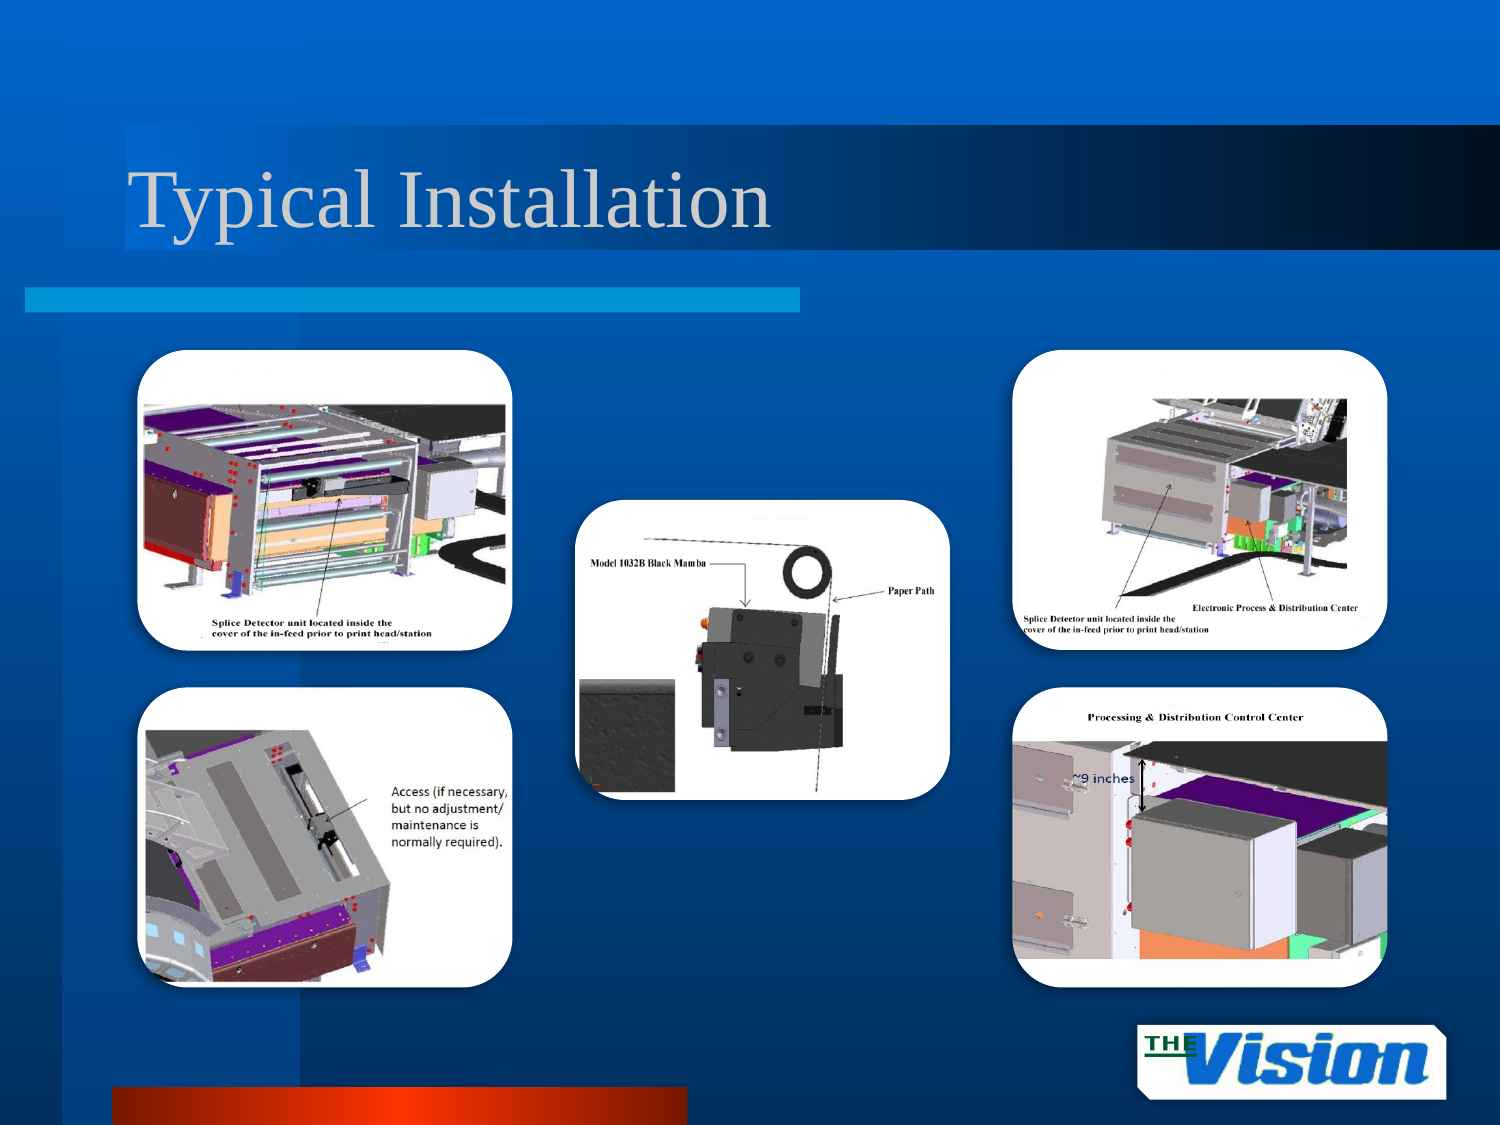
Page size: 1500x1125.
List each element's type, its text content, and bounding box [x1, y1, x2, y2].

picture [1012, 349, 1388, 651]
picture [1012, 687, 1388, 988]
title Typical Installation [112, 99, 1388, 288]
picture [137, 349, 513, 651]
picture [137, 687, 513, 988]
picture [1137, 1024, 1447, 1100]
picture [574, 499, 951, 801]
